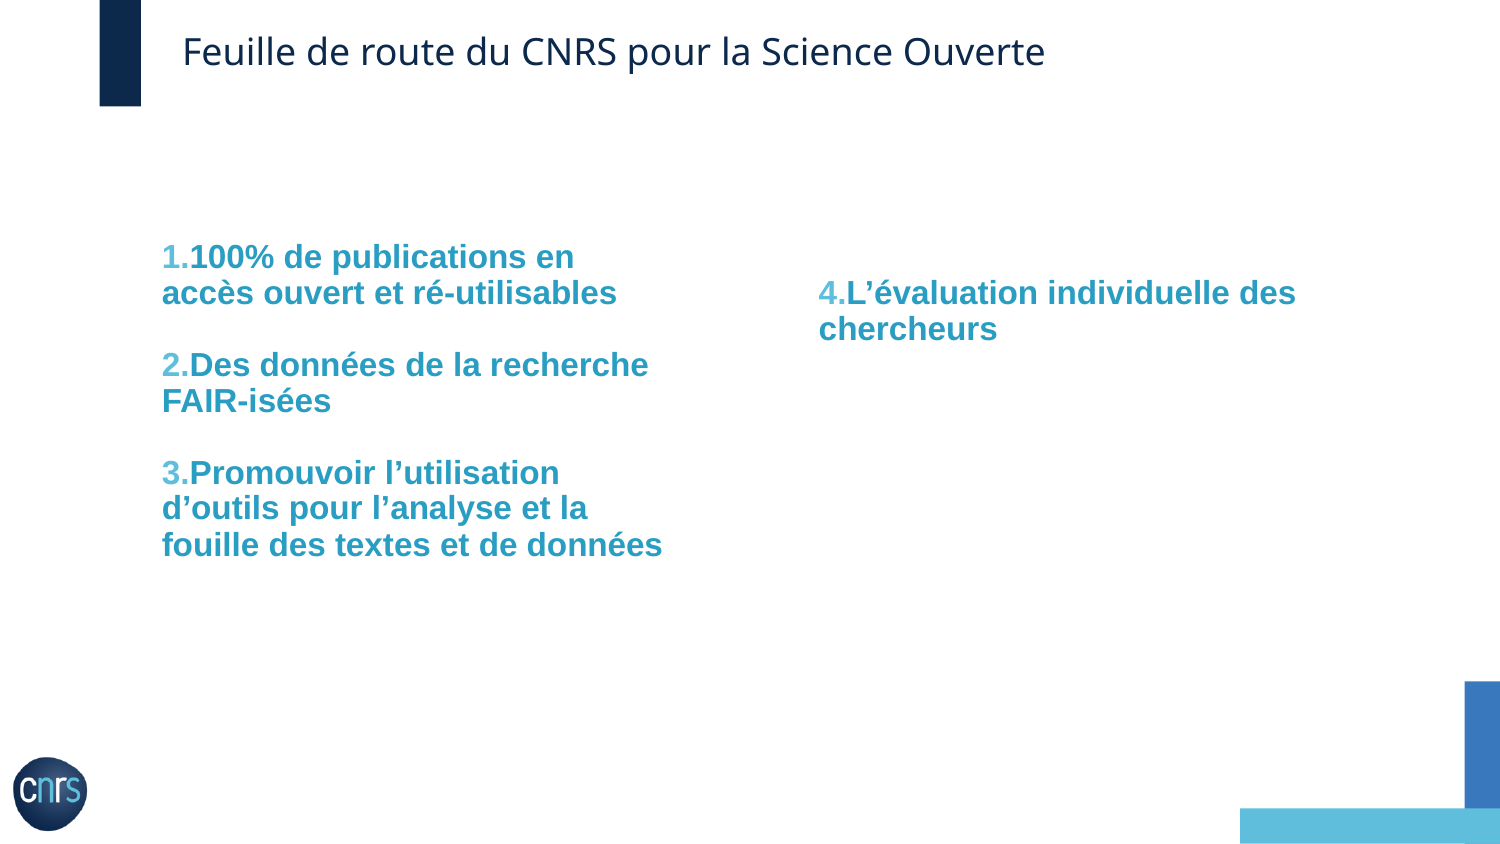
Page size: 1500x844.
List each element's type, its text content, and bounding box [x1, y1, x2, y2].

picture [11, 755, 89, 833]
title Feuille de route du CNRS pour la Science Ouverte [182, 14, 1228, 74]
list 100% de publications en accès ouvert et ré-utilisables Des données de la recherche FAIR-isées Promouvoir l’utilisation d’outils pour l’analyse et la fouille des textes et de données L’évaluation individuelle des chercheurs [161, 240, 1328, 597]
